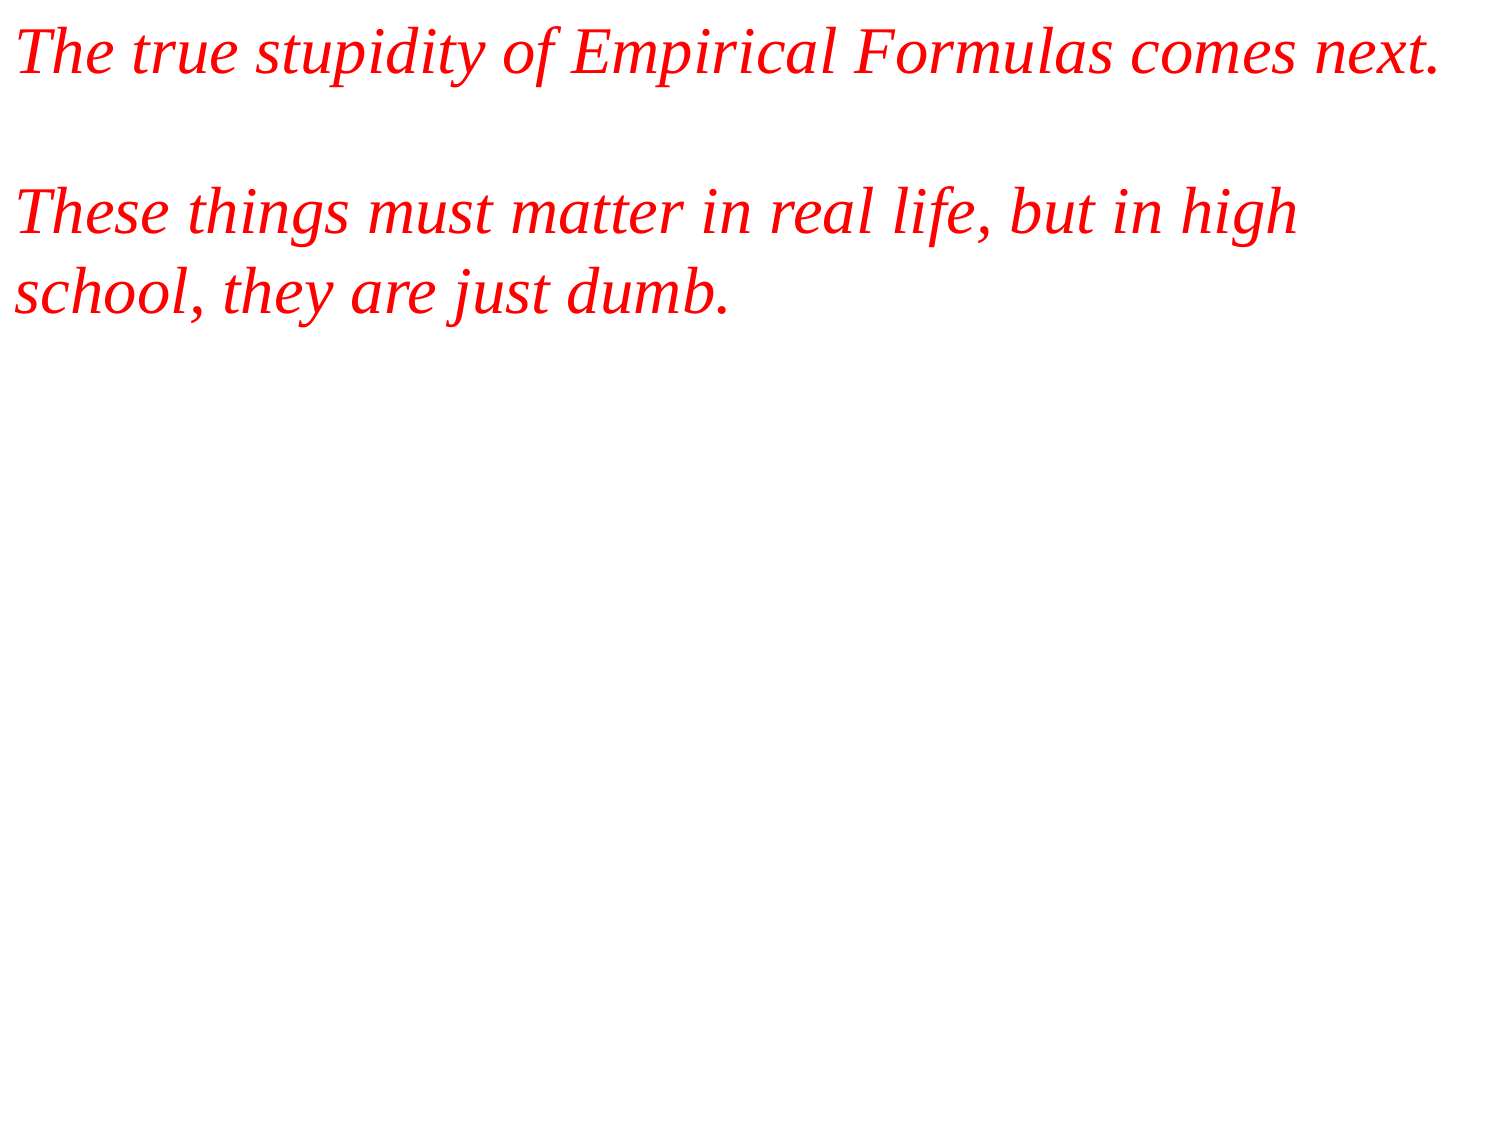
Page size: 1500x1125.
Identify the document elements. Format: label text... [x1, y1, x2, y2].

text_box The true stupidity of Empirical Formulas comes next. These things must matter in real life, but in high school, they are just dumb. [0, 0, 1500, 475]
